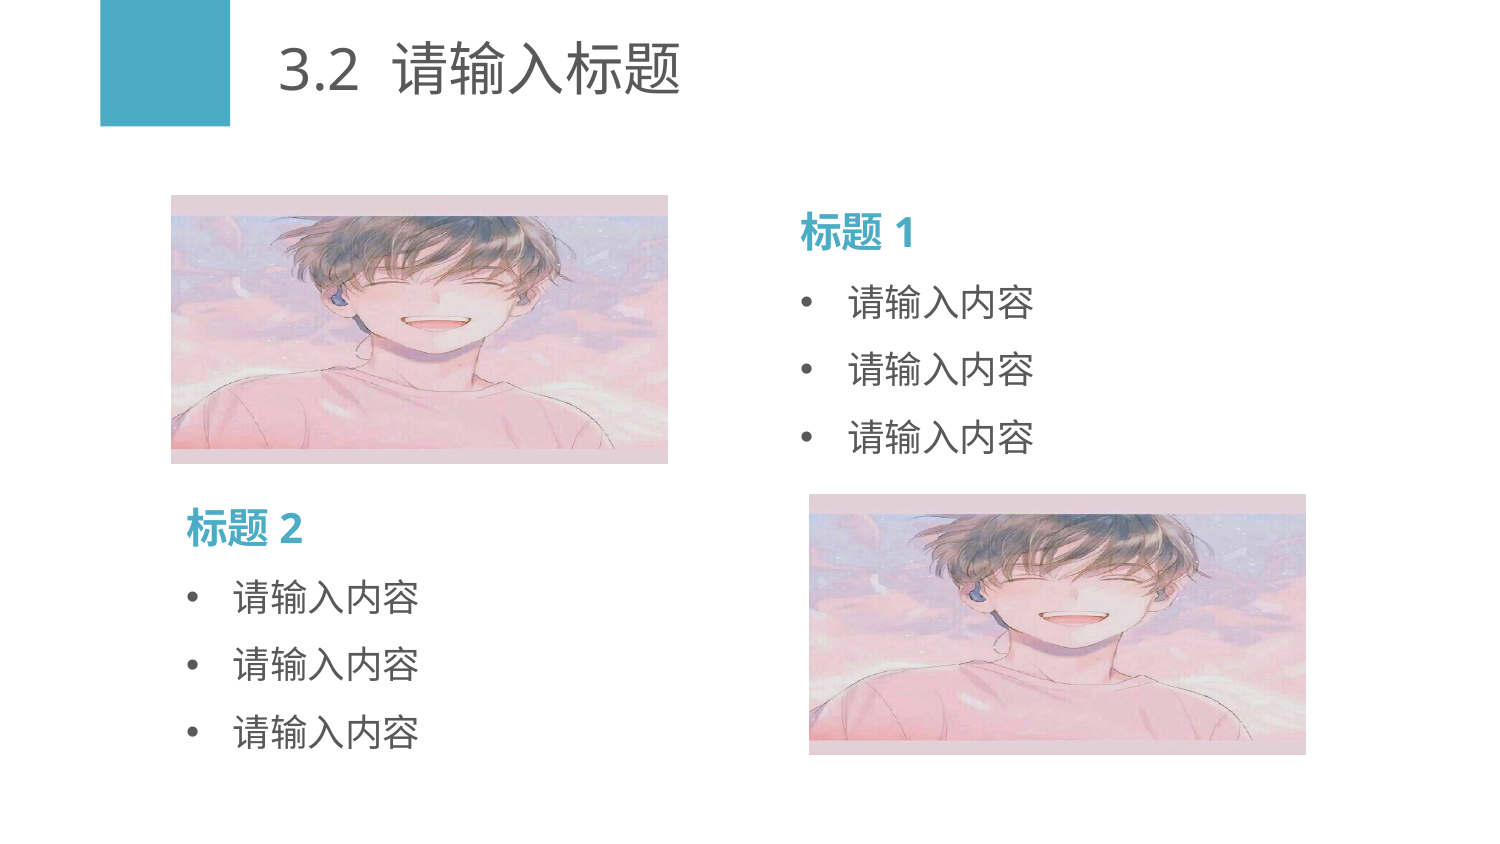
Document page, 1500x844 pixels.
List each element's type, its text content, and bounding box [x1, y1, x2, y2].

text_box 标题2 请输入内容 请输入内容 请输入内容 [171, 471, 573, 762]
title 3.2 请输入标题 [263, 20, 1447, 115]
picture [808, 494, 1306, 755]
text_box 标题1 请输入内容 请输入内容 请输入内容 [785, 173, 1188, 467]
picture [170, 194, 668, 464]
